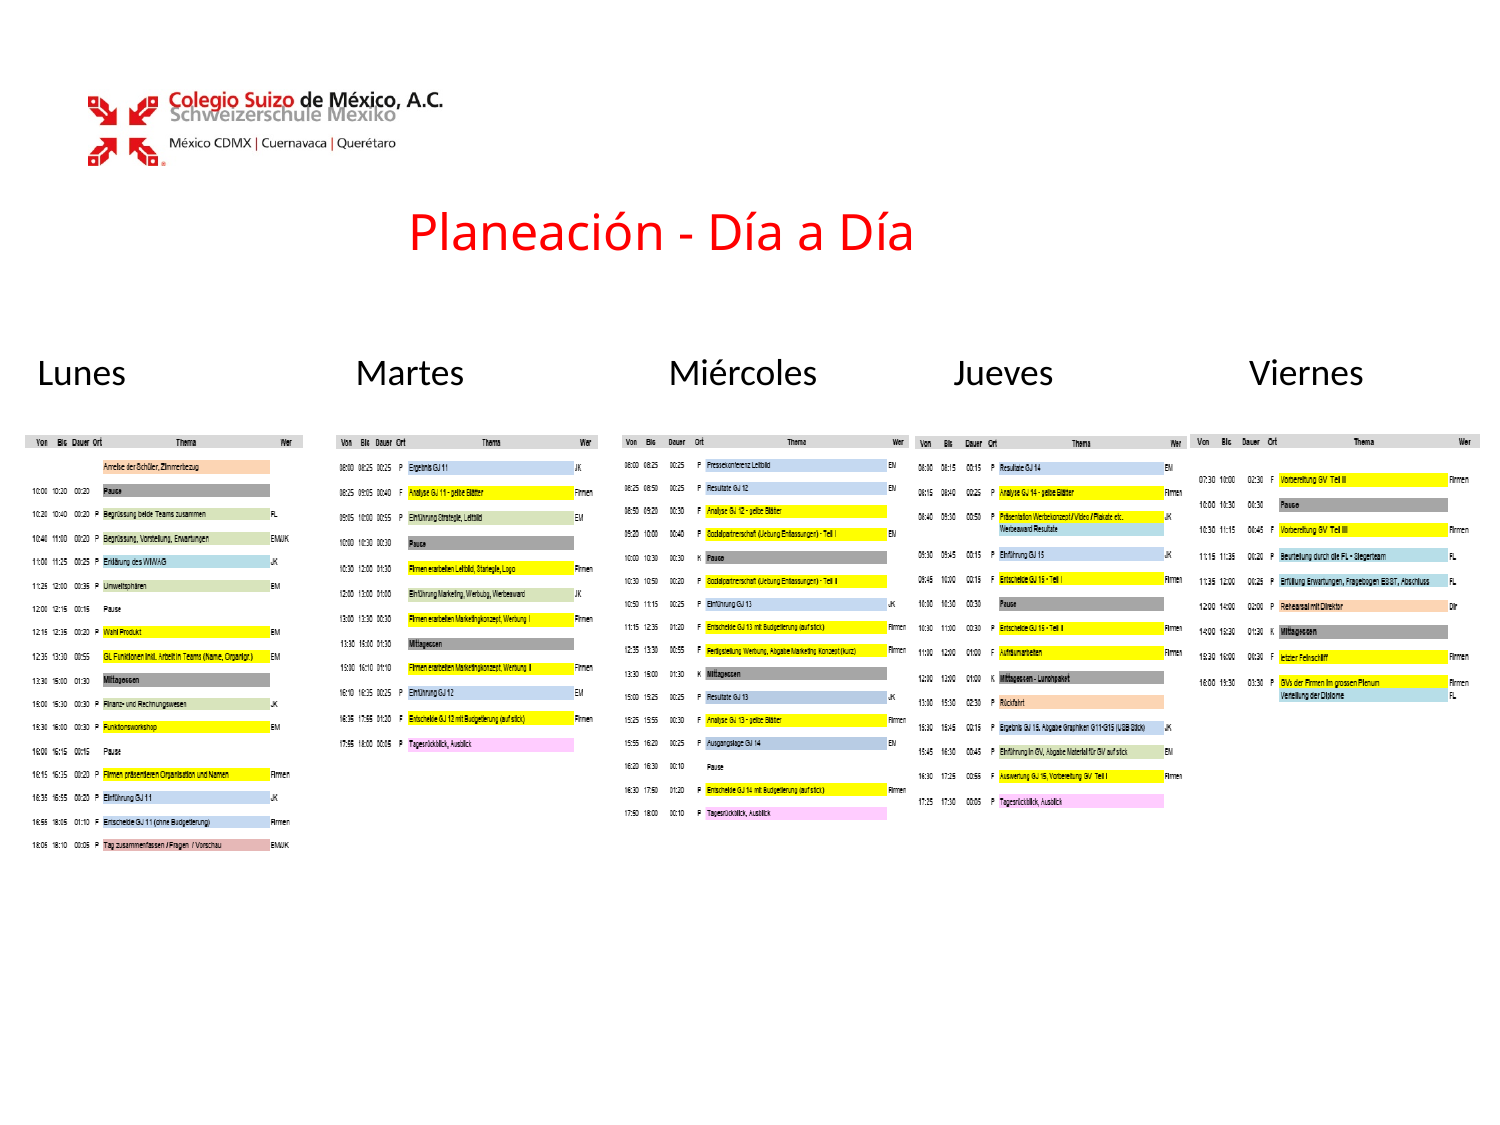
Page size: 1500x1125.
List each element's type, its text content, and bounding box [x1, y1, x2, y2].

text_box Lunes Martes Miércoles Jueves Viernes [22, 340, 1489, 446]
picture [336, 434, 603, 766]
text_box Planeación - Día a Día [393, 193, 1350, 268]
picture [88, 89, 443, 166]
picture [621, 432, 1480, 841]
picture [22, 423, 306, 872]
